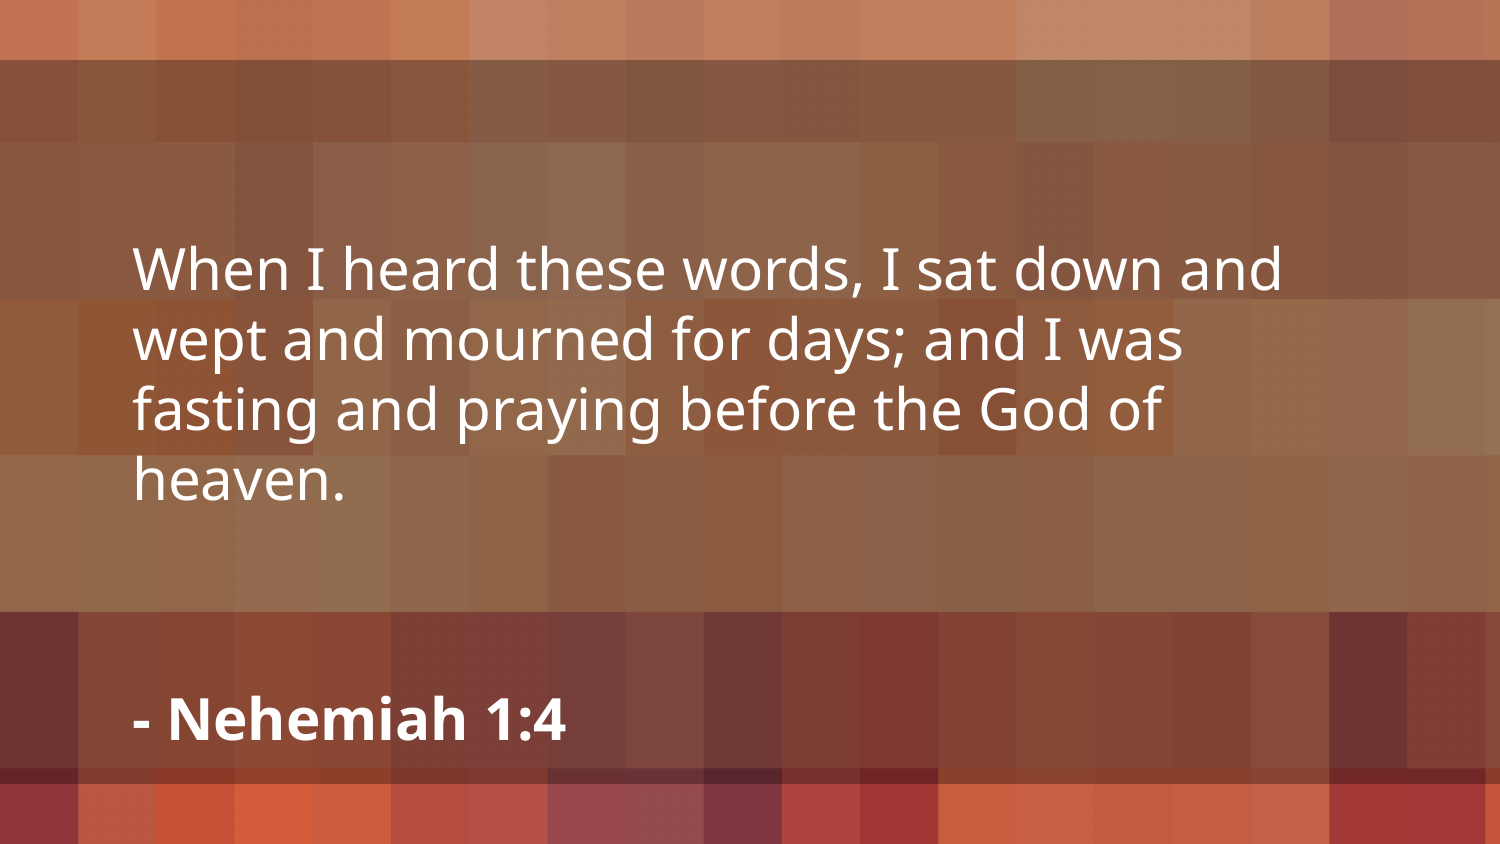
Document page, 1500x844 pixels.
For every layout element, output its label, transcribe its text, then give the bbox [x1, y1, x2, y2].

list - Nehemiah 1:4 [116, 674, 799, 760]
list When I heard these words, I sat down and wept and mourned for days; and I was fasting and praying before the God of heaven. [116, 70, 1343, 675]
picture [0, 0, 1500, 844]
